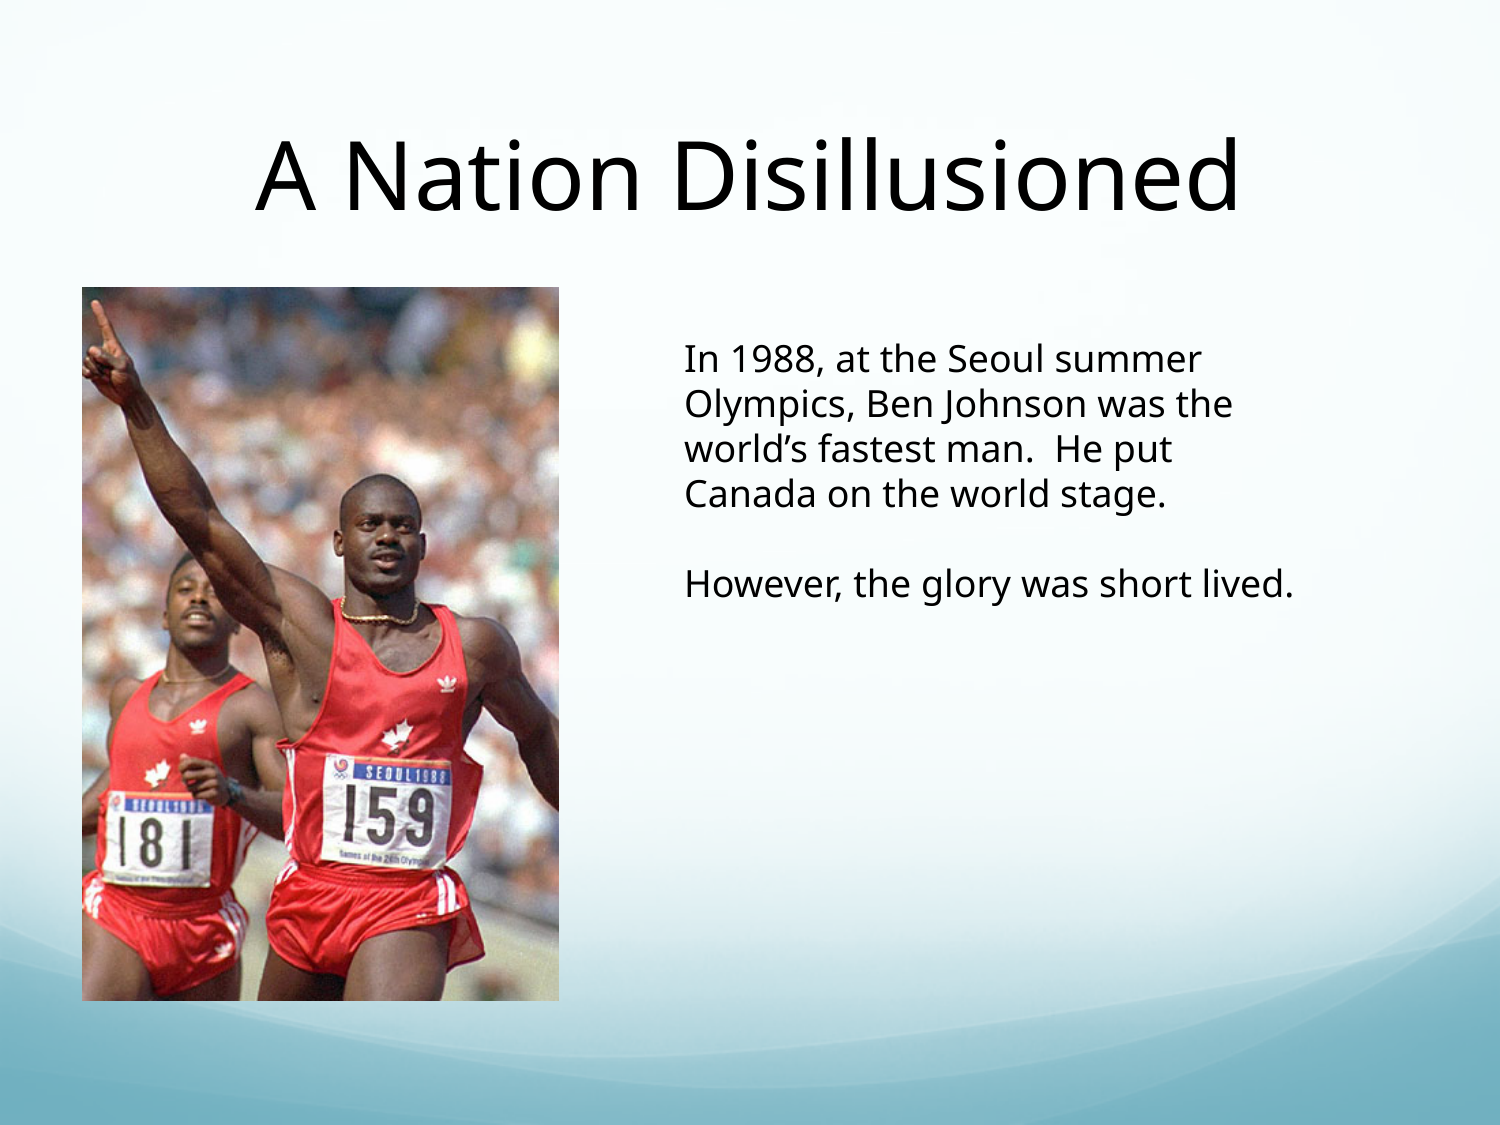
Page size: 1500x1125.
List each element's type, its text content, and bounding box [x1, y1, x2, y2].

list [0, 287, 981, 1001]
title A Nation Disillusioned [90, 17, 1410, 237]
text_box In 1988, at the Seoul summer Olympics, Ben Johnson was the world’s fastest man. He put Canada on the world stage. However, the glory was short lived. [1000, 327, 1325, 793]
